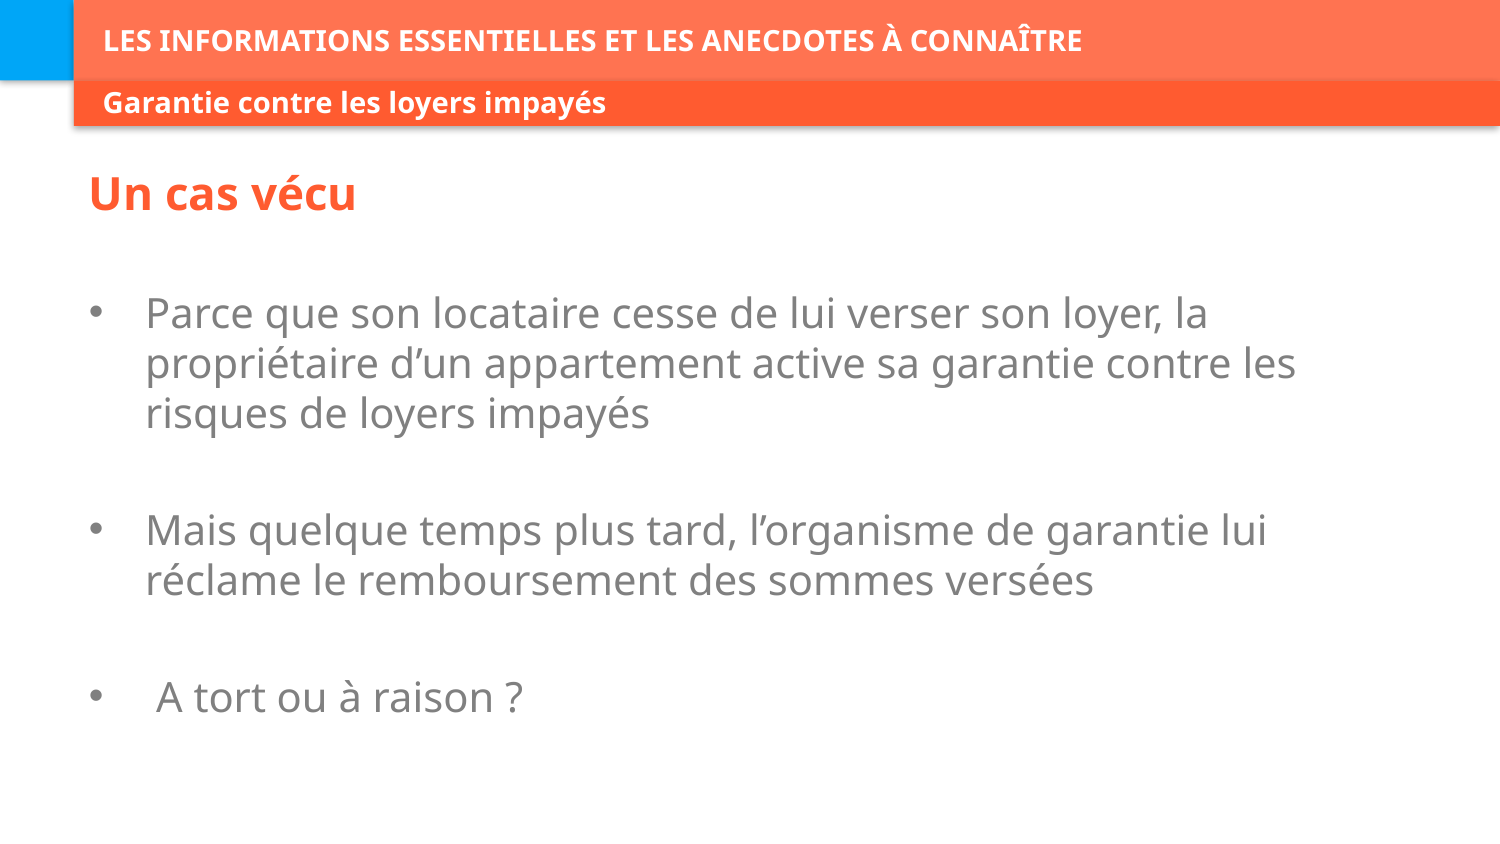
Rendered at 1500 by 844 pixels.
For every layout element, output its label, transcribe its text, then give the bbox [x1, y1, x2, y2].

list Un cas vécu Parce que son locataire cesse de lui verser son loyer, la propriétaire d’un appartement active sa garantie contre les risques de loyers impayés Mais quelque temps plus tard, l’organisme de garantie lui réclame le remboursement des sommes versées A tort ou à raison ? [73, 157, 1438, 844]
list Garantie contre les loyers impayés [87, 76, 1438, 114]
title Les informations essentielles et les anecdotes à connaître [87, 0, 1438, 76]
